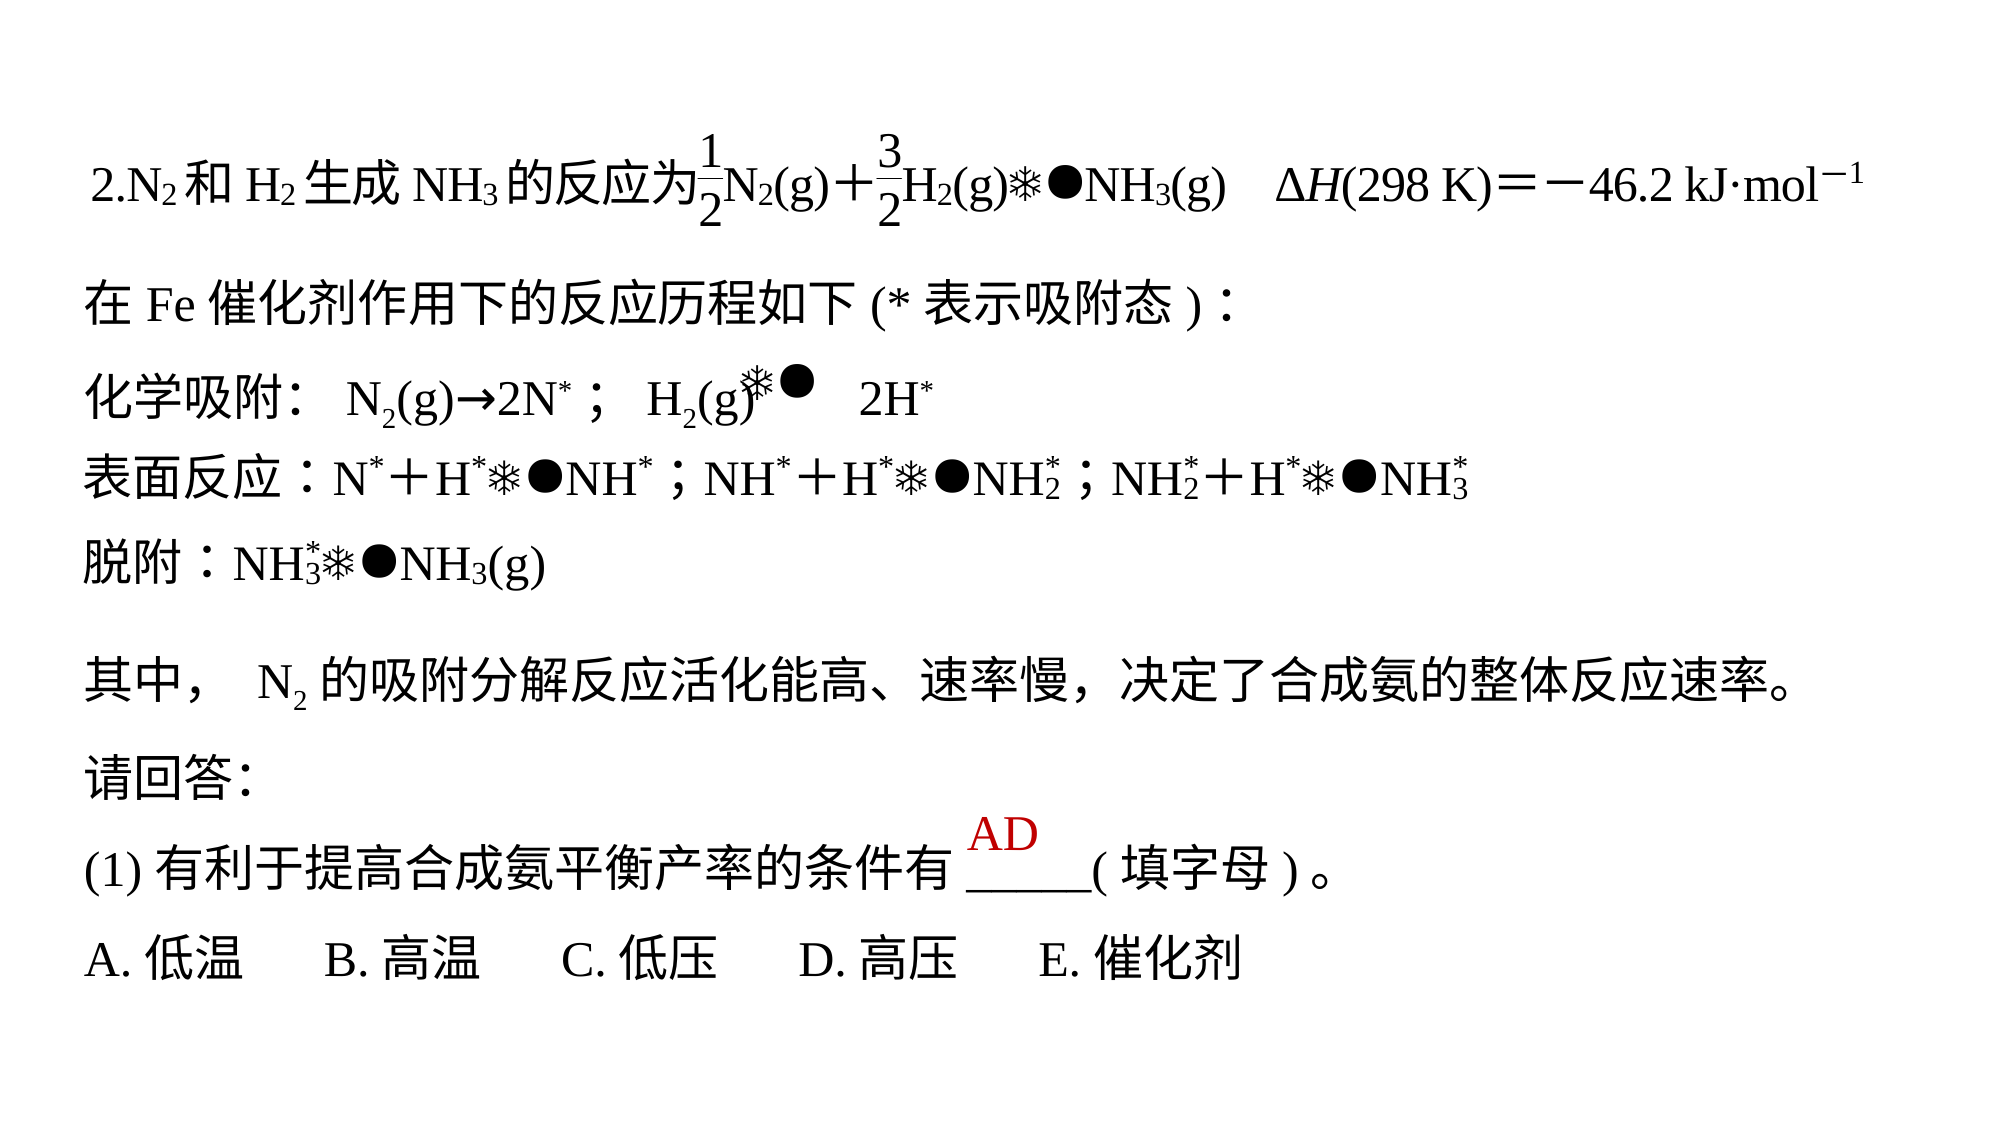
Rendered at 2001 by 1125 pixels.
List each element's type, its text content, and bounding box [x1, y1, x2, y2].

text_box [740, 350, 927, 432]
text_box 在Fe催化剂作用下的反应历程如下(*表示吸附态)： 化学吸附：N2(g)→2N*；H2(g) 2H* 其中， N2的吸附分解反应活化能高、速率慢，决定了合成氨的整体反应速率。 请回答： (1)有利于提高合成氨平衡产率的条件有_____(填字母)。 A.低温 B.高温 C.低压 D.高压 E.催化剂 [63, 231, 1936, 997]
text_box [90, 114, 1901, 300]
text_box AD [952, 793, 1054, 868]
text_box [82, 432, 1663, 671]
